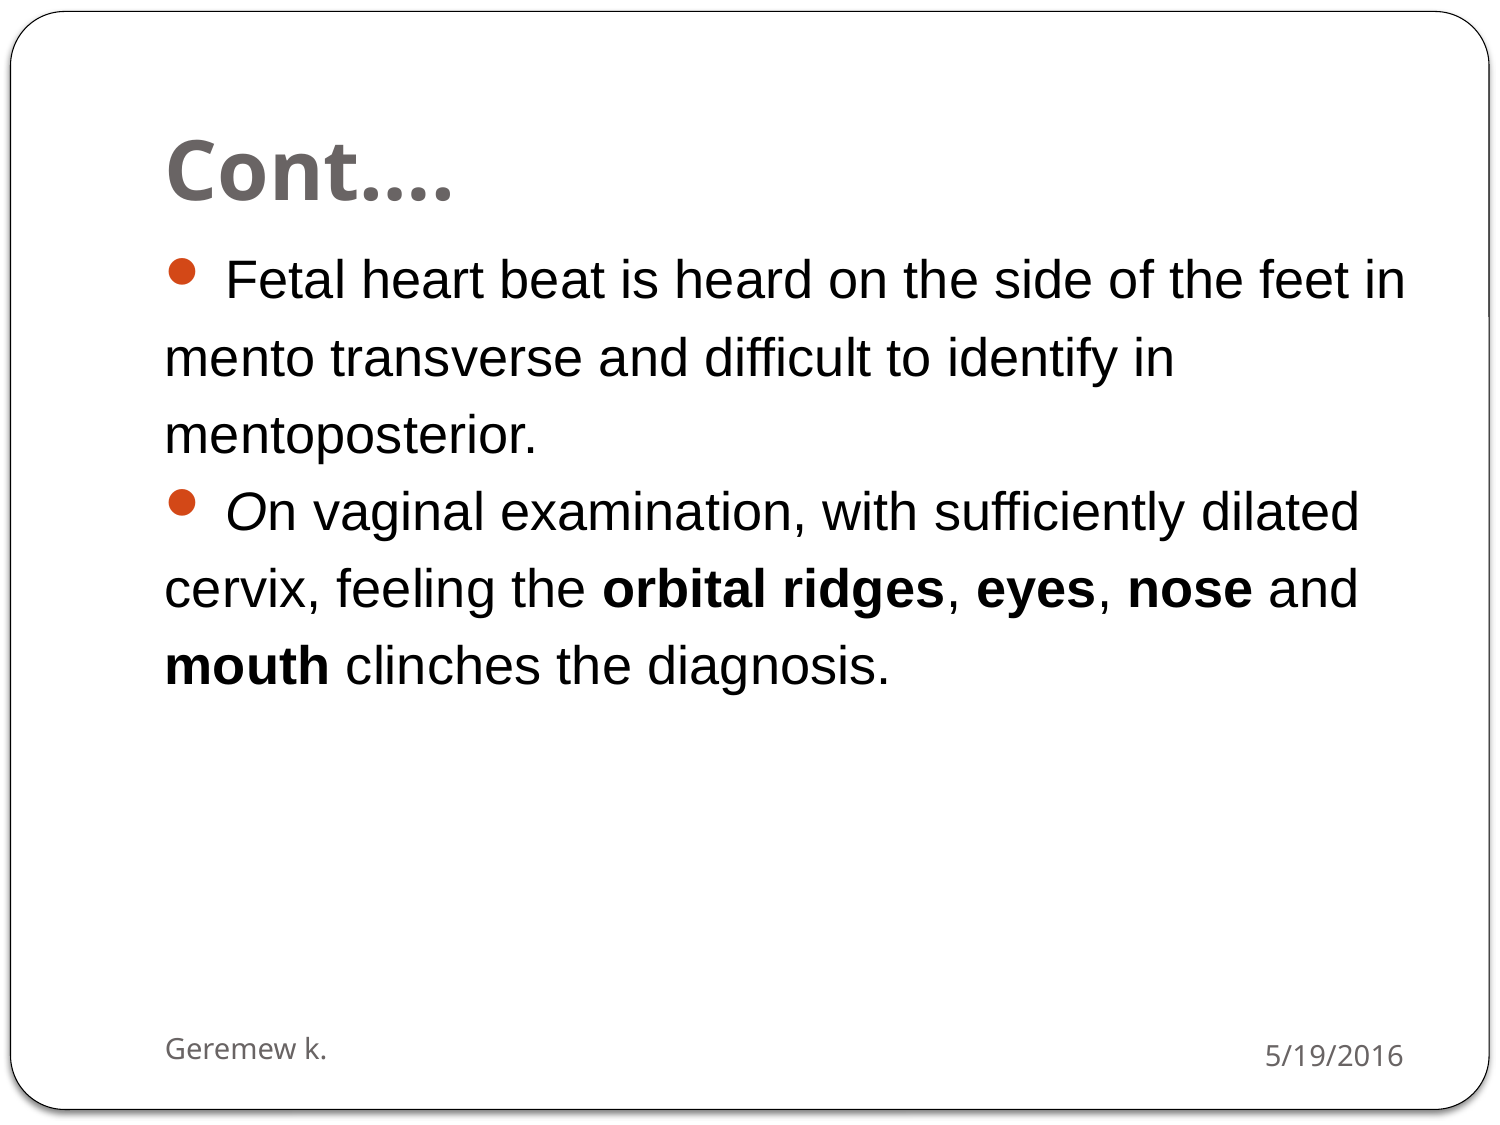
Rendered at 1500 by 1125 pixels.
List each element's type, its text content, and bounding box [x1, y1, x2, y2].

list Fetal heart beat is heard on the side of the feet in mento transverse and difficult to identify in mentoposterior. On vaginal examination, with sufficiently dilated cervix, feeling the orbital ridges, eyes, nose and mouth clinches the diagnosis. [150, 237, 1425, 988]
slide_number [1012, 1015, 1419, 1094]
footer Geremew k. [150, 1012, 800, 1088]
title Cont…. [150, 45, 1425, 233]
